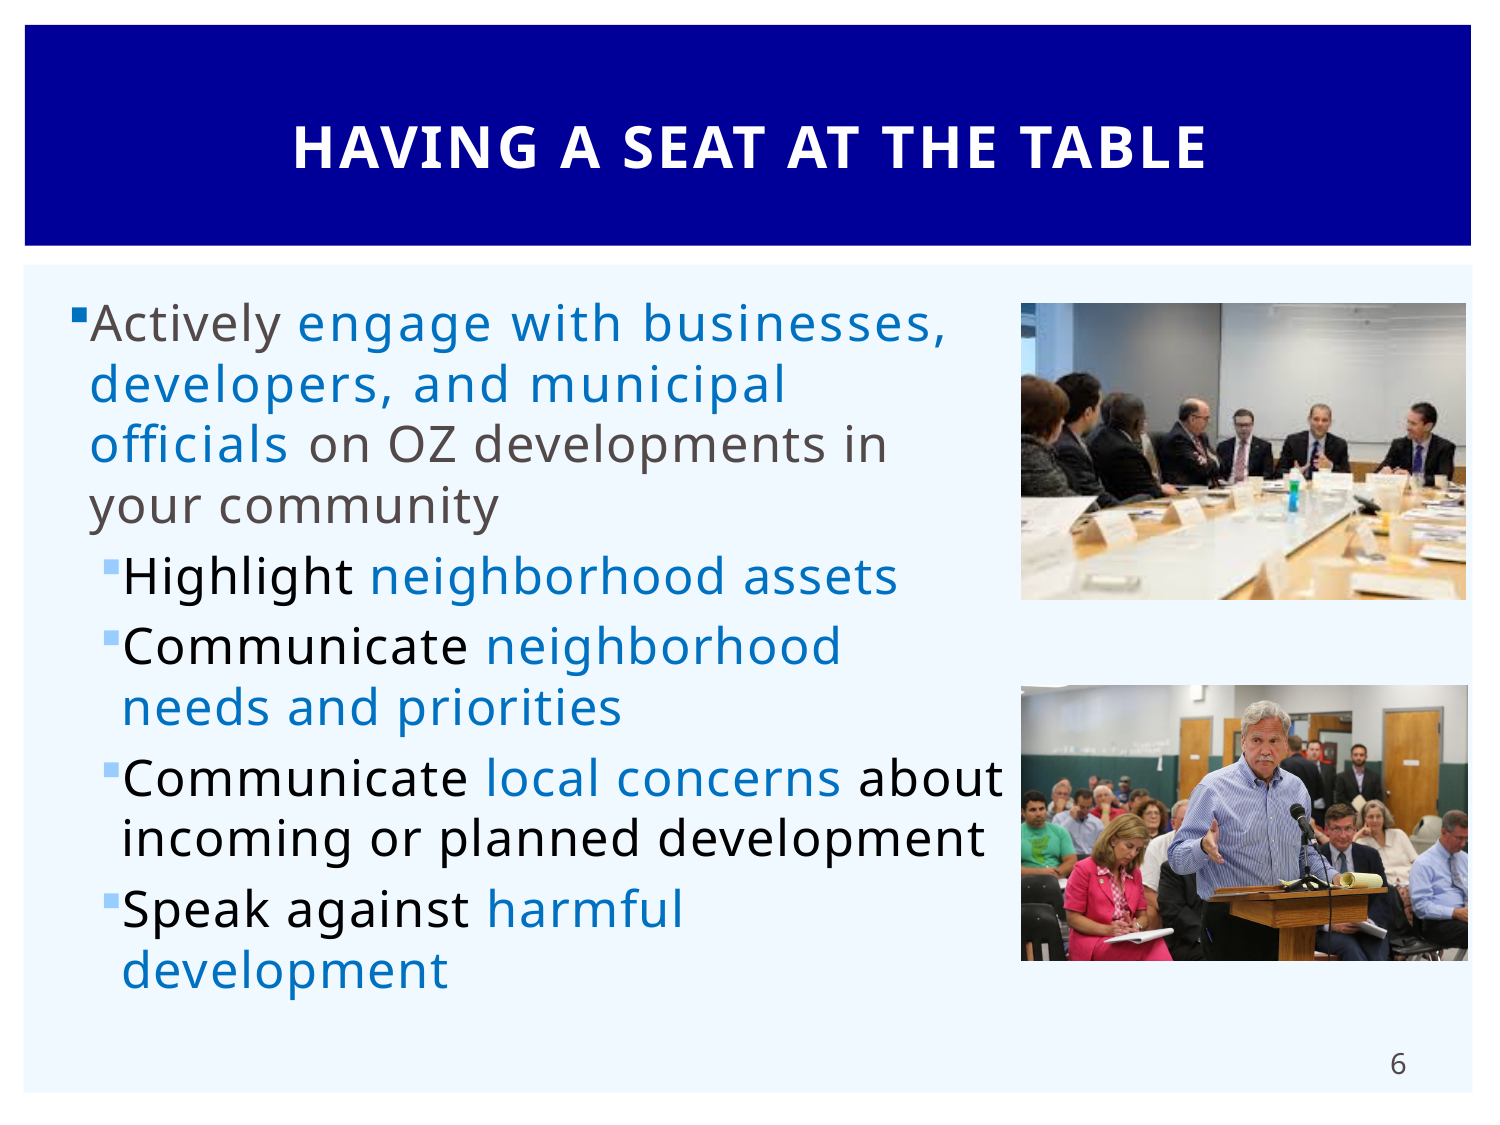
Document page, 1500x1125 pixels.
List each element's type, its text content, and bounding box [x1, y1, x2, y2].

list Actively engage with businesses, developers, and municipal officials on OZ developments in your community Highlight neighborhood assets Communicate neighborhood needs and priorities Communicate local concerns about incoming or planned development Speak against harmful development [10, 283, 1022, 1067]
slide_number 6 [1349, 1041, 1448, 1089]
title Having a seat at the table [62, 58, 1438, 232]
picture [1020, 303, 1467, 601]
picture [1020, 685, 1468, 961]
